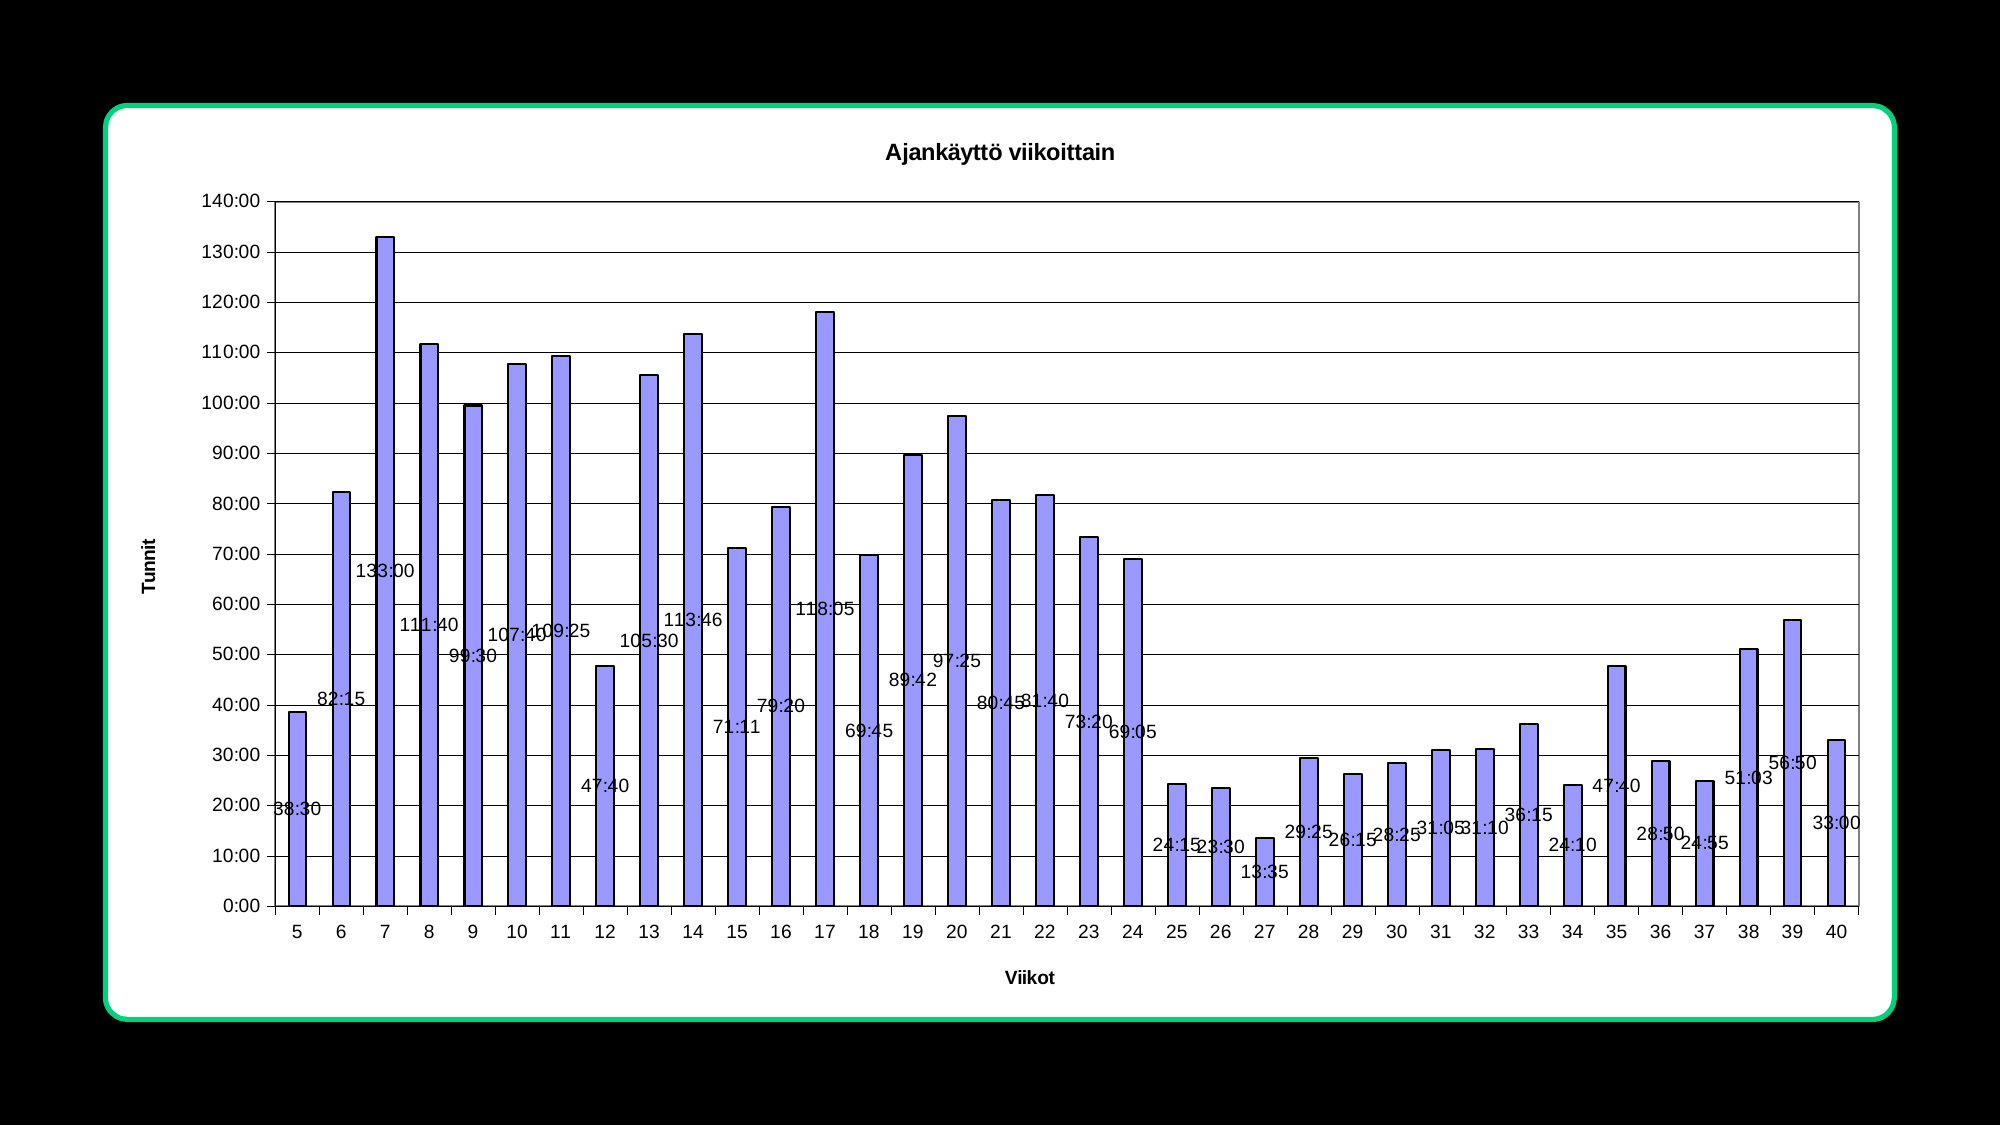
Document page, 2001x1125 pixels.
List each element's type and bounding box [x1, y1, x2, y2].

chart [105, 105, 1895, 1020]
text_box [0, 0, 2000, 1125]
